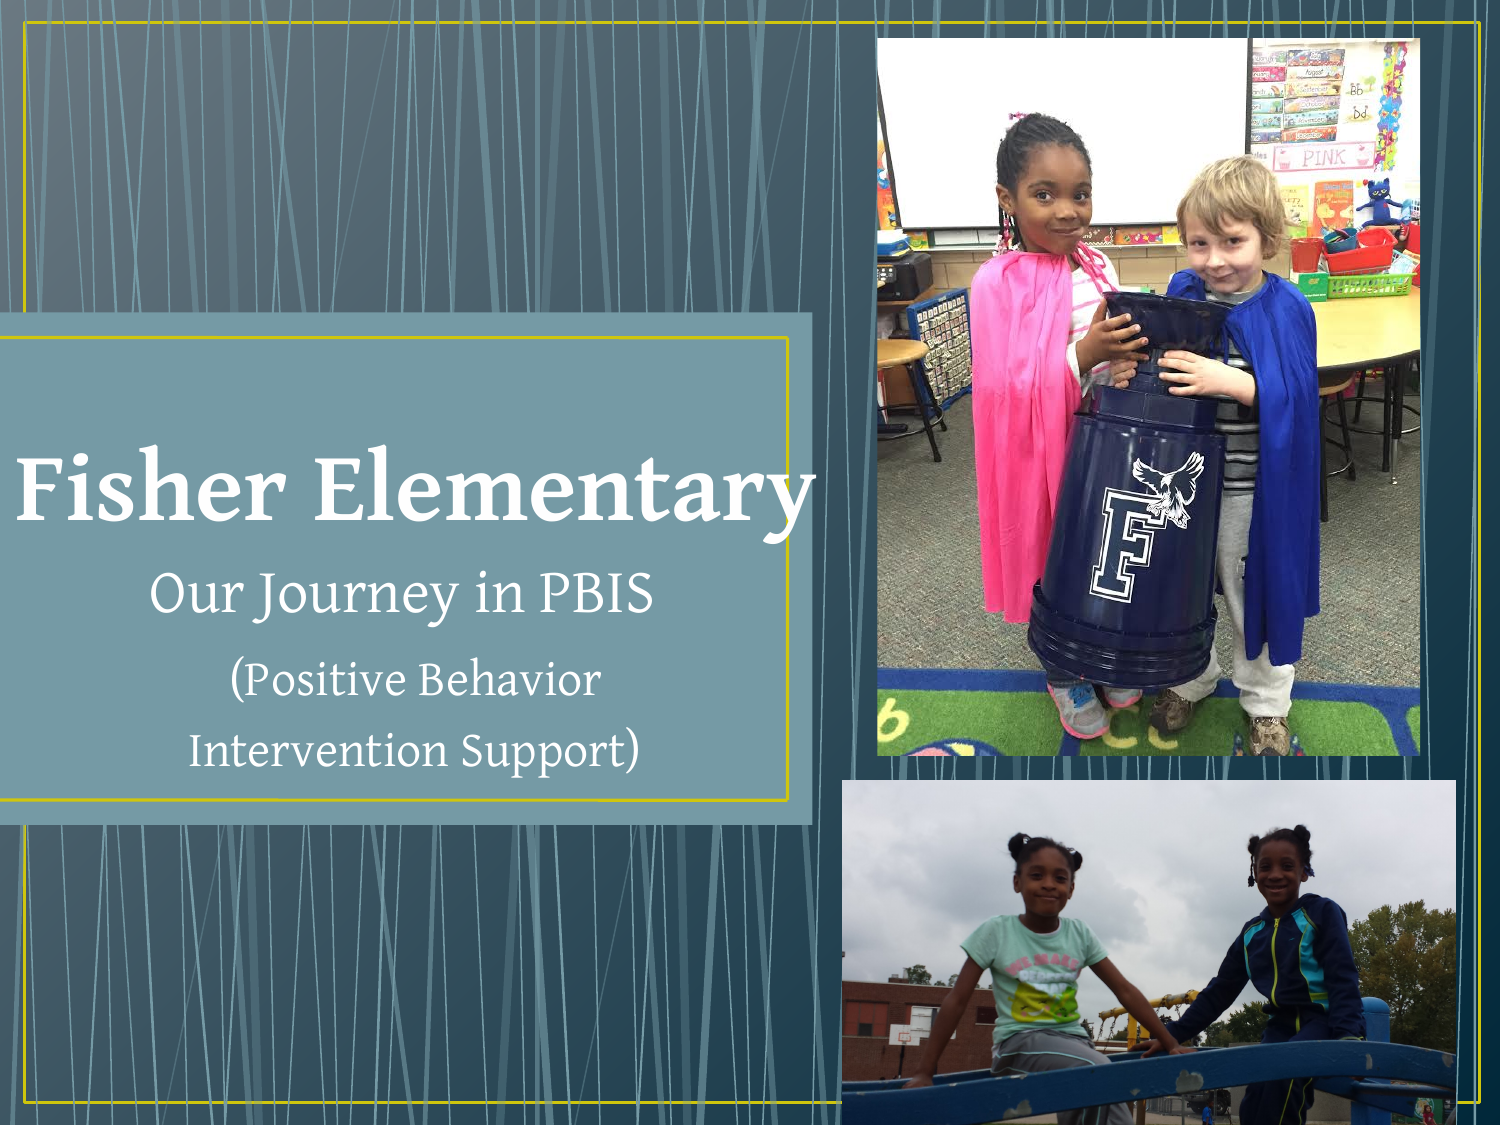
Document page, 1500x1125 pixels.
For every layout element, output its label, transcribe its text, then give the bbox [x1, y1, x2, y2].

picture [841, 779, 1457, 1125]
subtitle Our Journey in PBIS (Positive Behavior Intervention Support) [0, 542, 819, 773]
title Fisher Elementary [0, 349, 871, 612]
picture [876, 30, 1421, 756]
